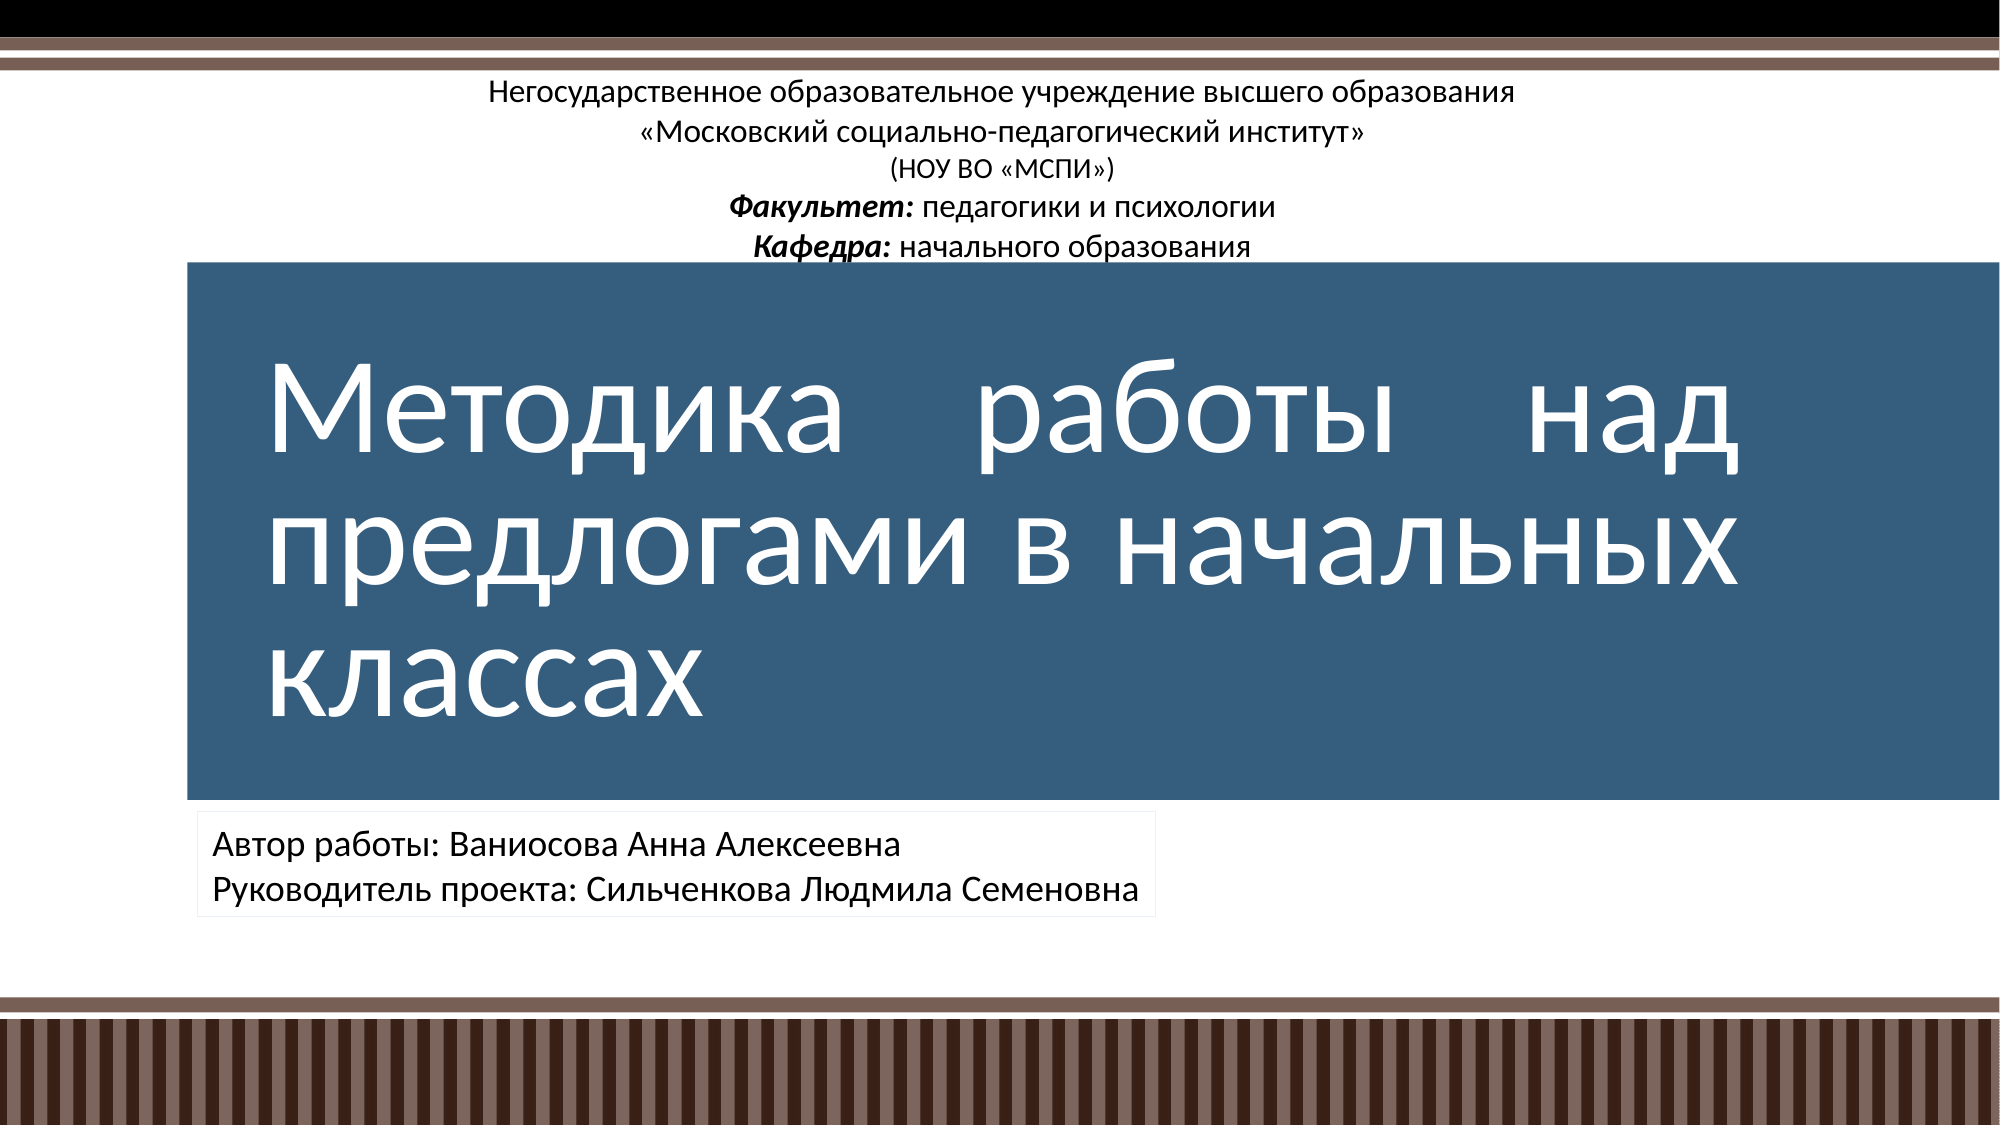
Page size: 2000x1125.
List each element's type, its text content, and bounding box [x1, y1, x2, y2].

title Методика работы над предлогами в начальных классах [249, 312, 1756, 750]
text_box Автор работы: Ваниосова Анна Алексеевна Руководитель проекта: Сильченкова Людмила Семеновна [197, 811, 1156, 917]
text_box Негосударственное образовательное учреждение высшего образования «Московский социально-педагогический институт» (НОУ ВО «МСПИ») Факультет: педагогики и психологии Кафедра: начального образования [2, 61, 2000, 272]
